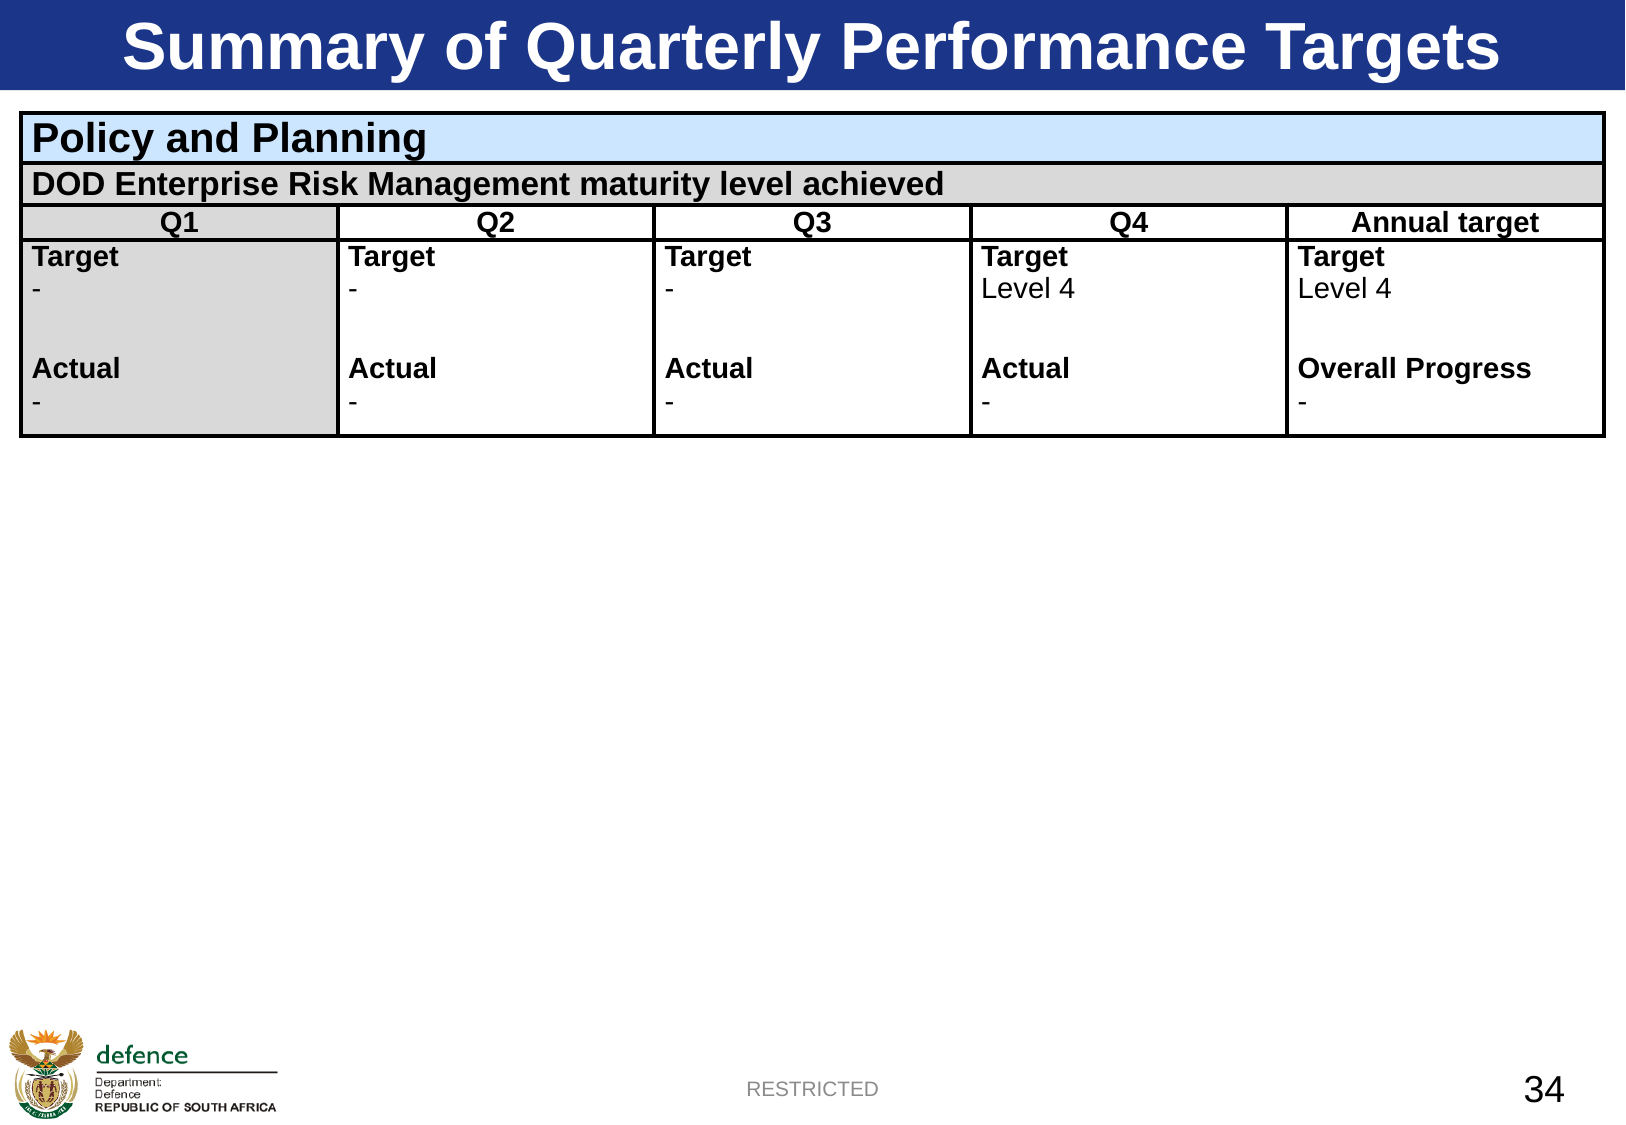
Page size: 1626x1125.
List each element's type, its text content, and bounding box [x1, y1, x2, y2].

table_cell Actual - [340, 352, 652, 434]
table_cell Overall Progress - [1289, 352, 1602, 434]
table_cell Actual - [23, 352, 336, 434]
table_cell DOD Enterprise Risk Management maturity level achieved [23, 165, 1602, 203]
table_cell Q2 [340, 207, 652, 238]
picture [1, 1024, 288, 1125]
table_cell Target - [340, 242, 652, 352]
table_cell Q3 [656, 207, 969, 238]
table_header Policy and Planning [23, 115, 1602, 161]
table_cell Target Level 4 [1289, 242, 1602, 352]
table_cell Annual target [1289, 207, 1602, 238]
footer RESTRICTED [555, 1057, 1070, 1118]
table_cell Target Level 4 [973, 242, 1285, 352]
table_cell Q1 [23, 207, 336, 238]
table_cell Actual - [656, 352, 969, 434]
text_box Summary of Quarterly Performance Targets [0, 0, 1625, 91]
table_cell Target - [23, 242, 336, 352]
slide_number 34 [1201, 1057, 1581, 1118]
table_cell Actual - [973, 352, 1285, 434]
table_cell Target - [656, 242, 969, 352]
table_cell Q4 [973, 207, 1285, 238]
